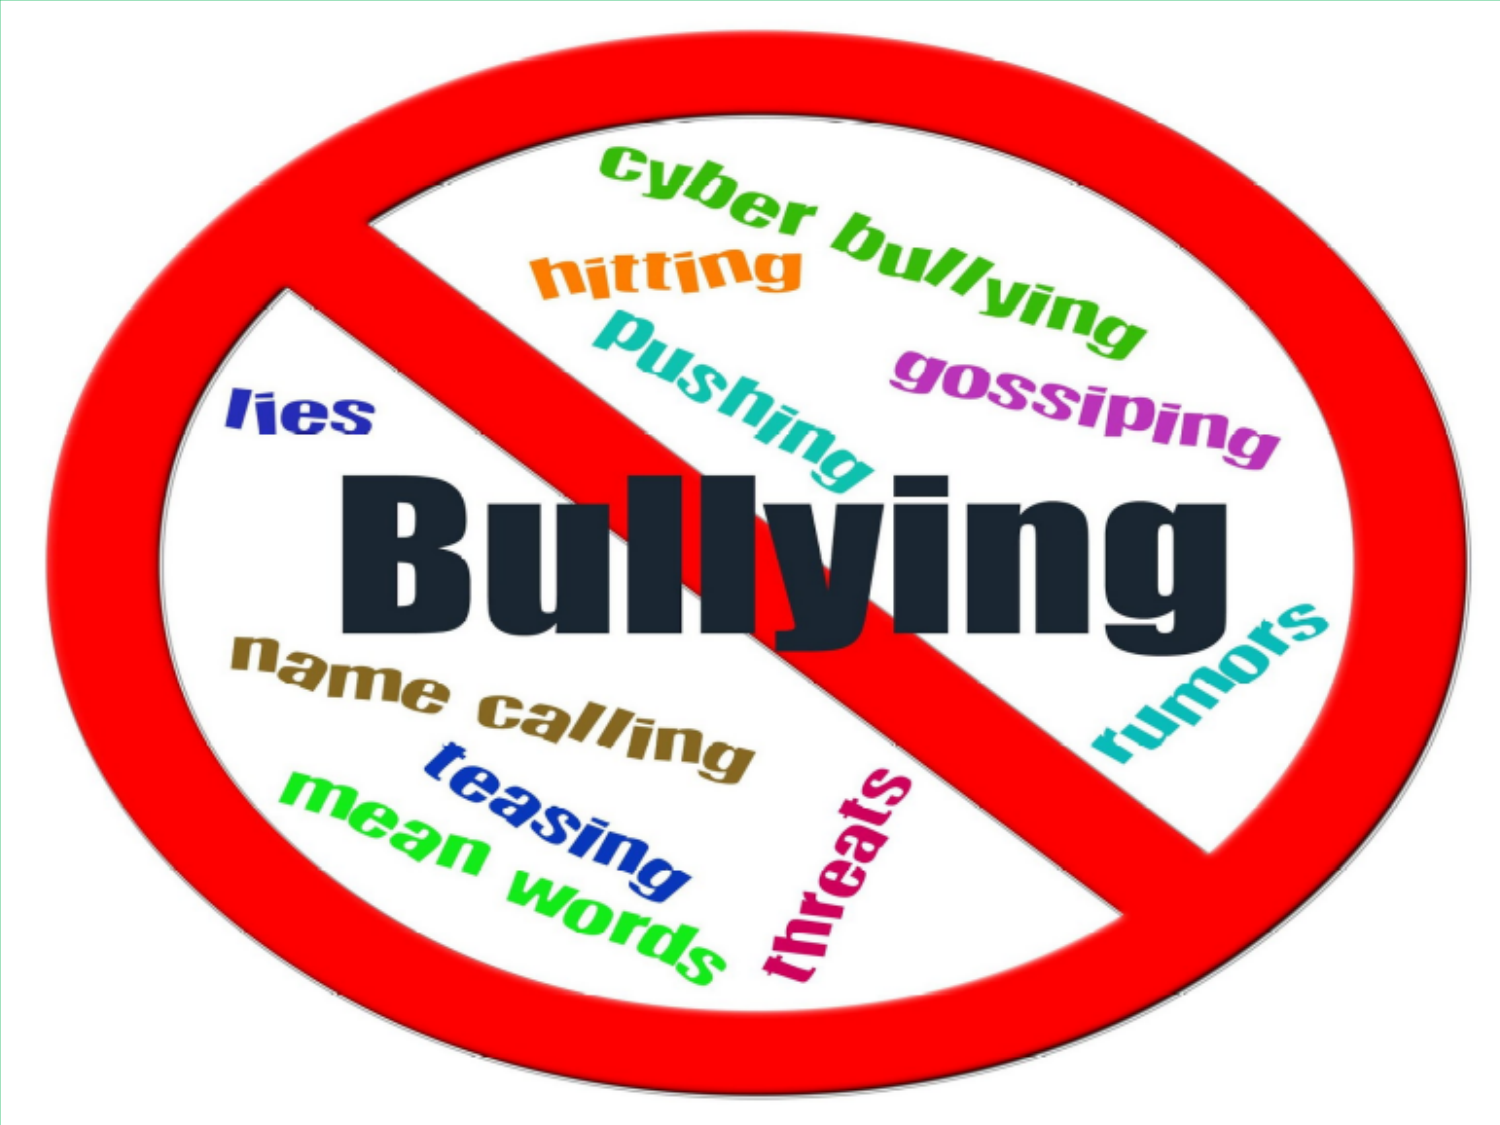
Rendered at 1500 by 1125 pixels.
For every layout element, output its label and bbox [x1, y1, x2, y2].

list [0, 0, 1500, 1125]
